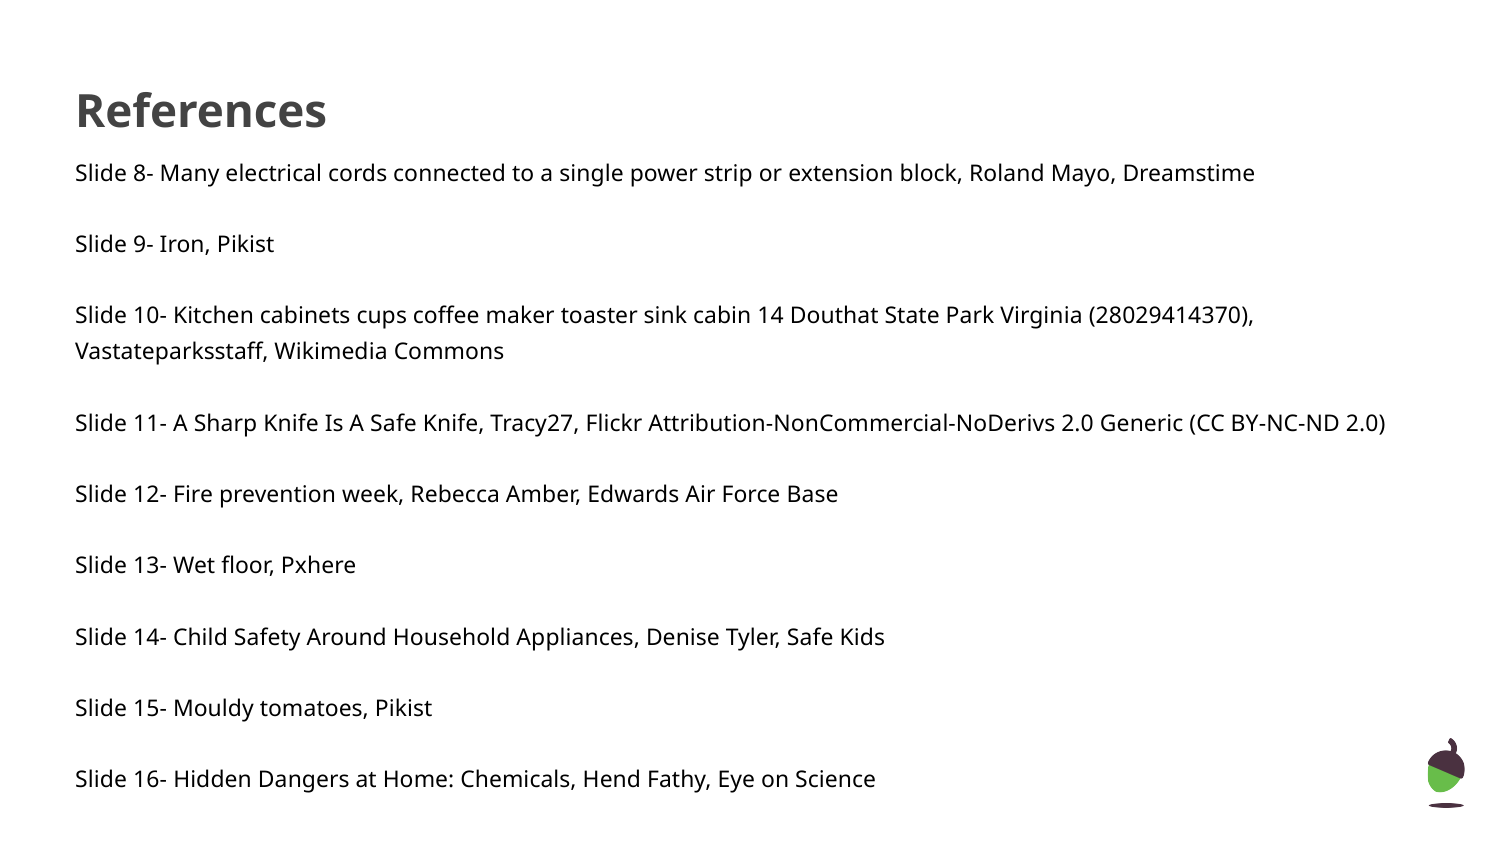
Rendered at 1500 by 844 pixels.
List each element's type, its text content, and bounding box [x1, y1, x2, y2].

title References [75, 72, 1425, 150]
list Slide 8- Many electrical cords connected to a single power strip or extension block, Roland Mayo, Dreamstime Slide 9- Iron, Pikist Slide 10- Kitchen cabinets cups coffee maker toaster sink cabin 14 Douthat State Park Virginia (28029414370), Vastateparksstaff, Wikimedia Commons Slide 11- A Sharp Knife Is A Safe Knife, Tracy27, Flickr Attribution-NonCommercial-NoDerivs 2.0 Generic (CC BY-NC-ND 2.0) Slide 12- Fire prevention week, Rebecca Amber, Edwards Air Force Base Slide 13- Wet floor, Pxhere Slide 14- Child Safety Around Household Appliances, Denise Tyler, Safe Kids Slide 15- Mouldy tomatoes, Pikist Slide 16- Hidden Dangers at Home: Chemicals, Hend Fathy, Eye on Science [75, 150, 1425, 844]
picture [1427, 738, 1465, 808]
